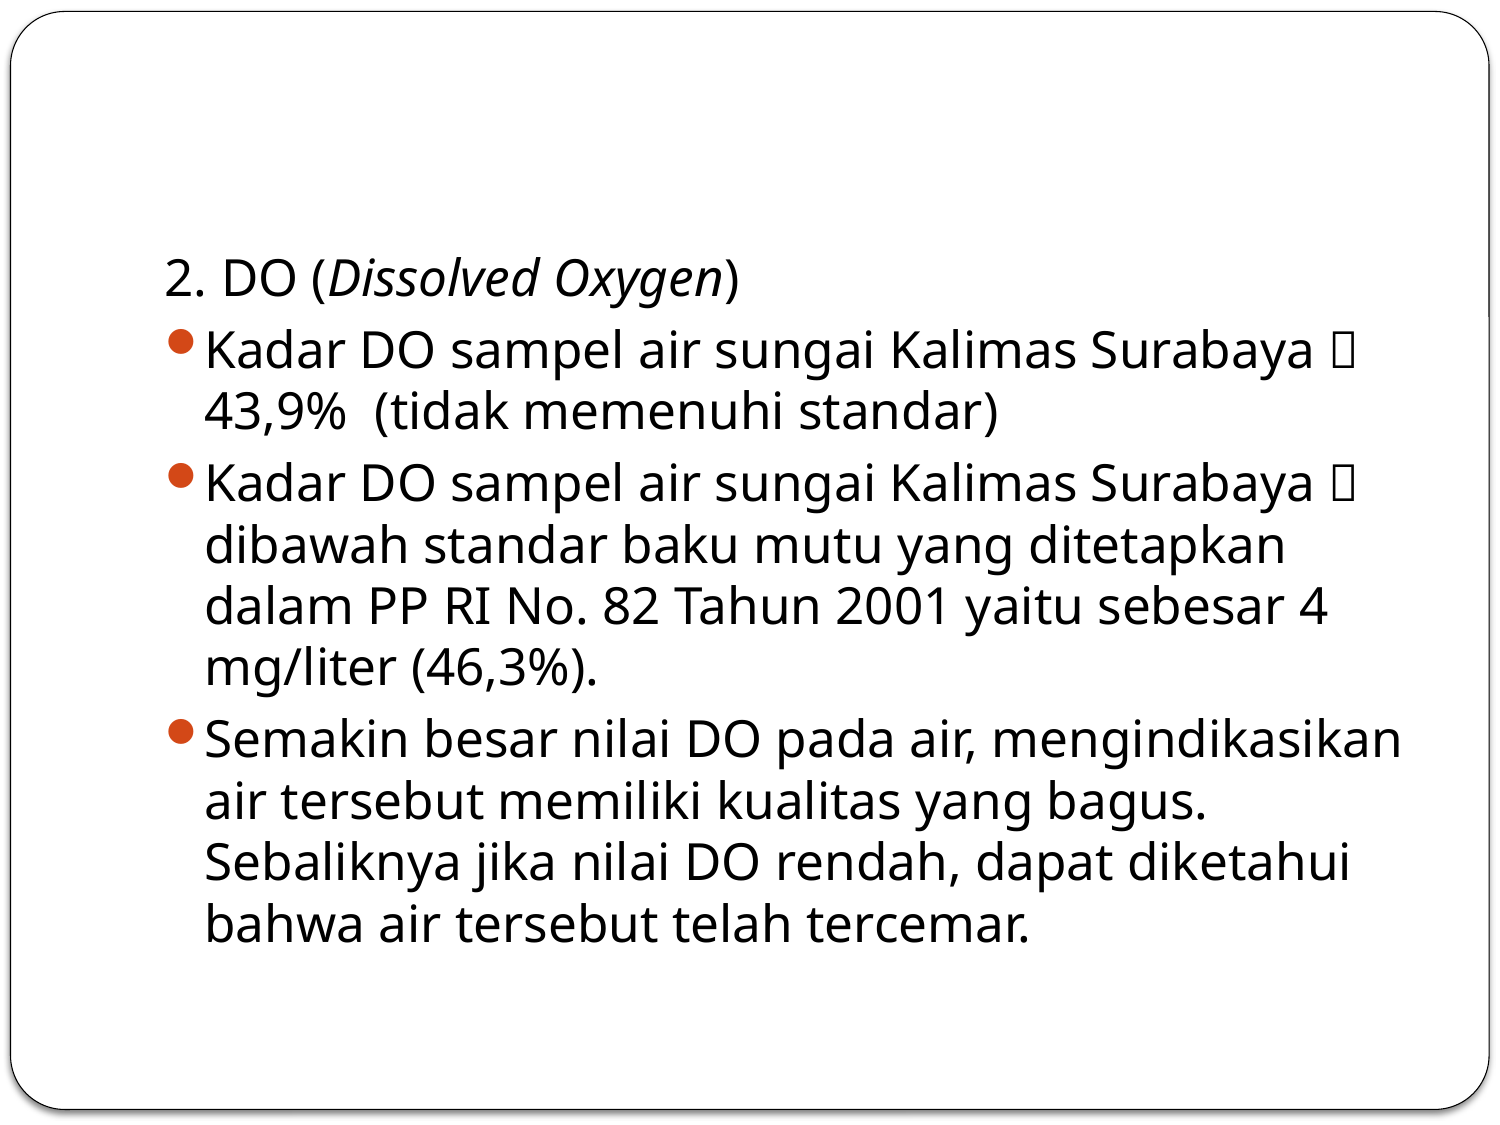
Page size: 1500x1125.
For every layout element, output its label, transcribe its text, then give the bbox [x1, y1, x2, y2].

list 2. DO (Dissolved Oxygen) Kadar DO sampel air sungai Kalimas Surabaya  43,9% (tidak memenuhi standar) Kadar DO sampel air sungai Kalimas Surabaya  dibawah standar baku mutu yang ditetapkan dalam PP RI No. 82 Tahun 2001 yaitu sebesar 4 mg/liter (46,3%). Semakin besar nilai DO pada air, mengindikasikan air tersebut memiliki kualitas yang bagus. Sebaliknya jika nilai DO rendah, dapat diketahui bahwa air tersebut telah tercemar. [150, 237, 1425, 988]
